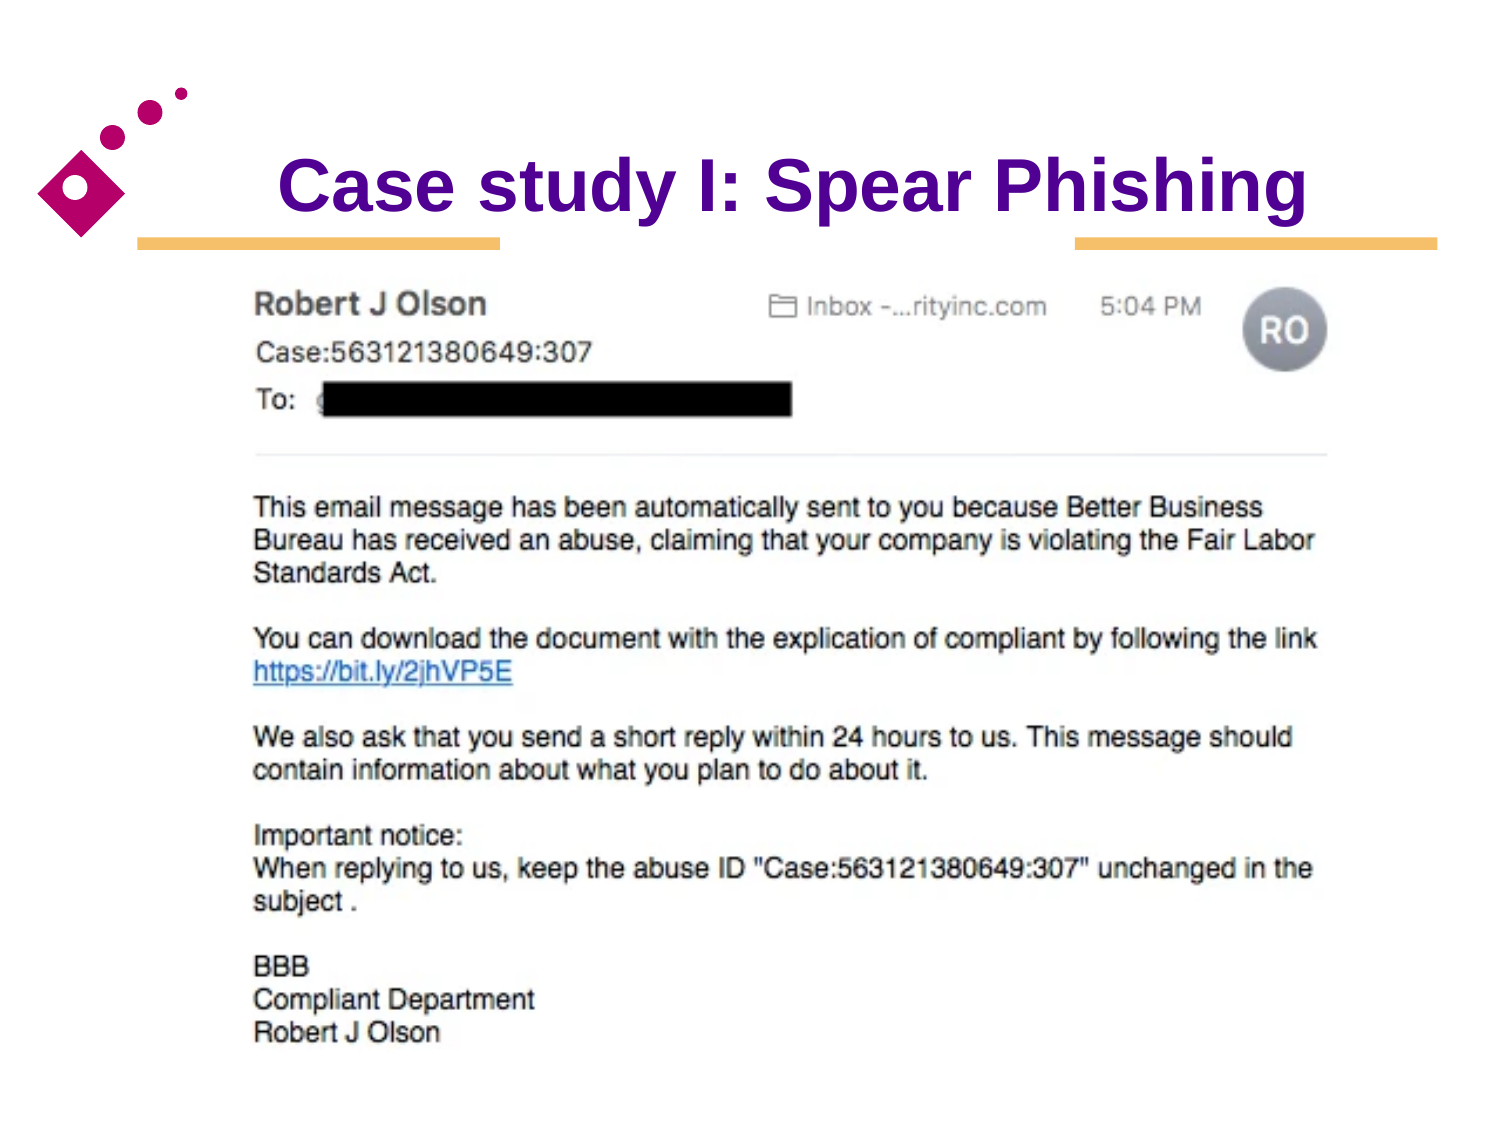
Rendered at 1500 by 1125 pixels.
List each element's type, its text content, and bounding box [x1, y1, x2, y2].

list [234, 262, 1363, 1093]
title Case study I: Spear Phishing [124, 99, 1463, 263]
